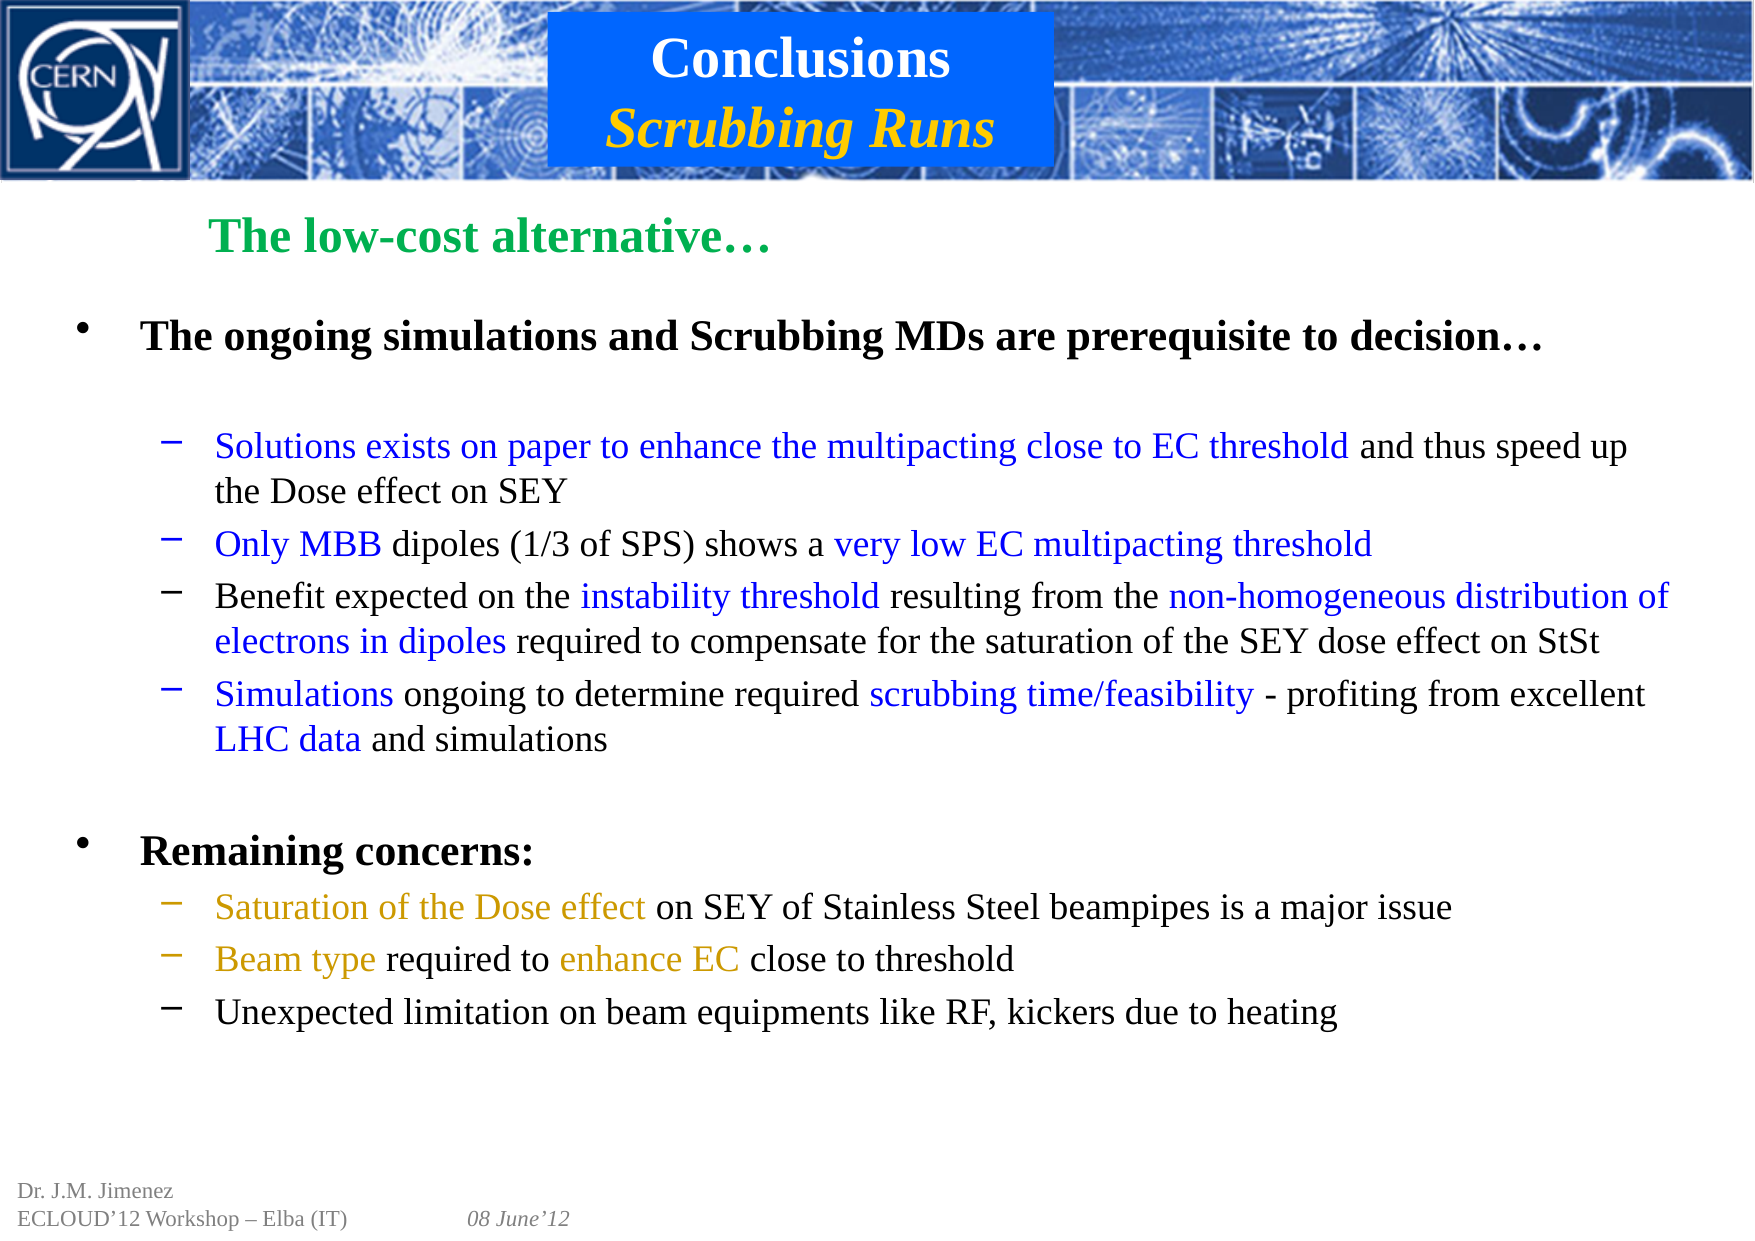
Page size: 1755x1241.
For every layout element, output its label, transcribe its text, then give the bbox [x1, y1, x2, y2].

text_box Conclusions Scrubbing Runs [547, 11, 1054, 167]
list The ongoing simulations and Scrubbing MDs are prerequisite to decision… Solutions exists on paper to enhance the multipacting close to EC threshold and thus speed up the Dose effect on SEY Only MBB dipoles (1/3 of SPS) shows a very low EC multipacting threshold Benefit expected on the instability threshold resulting from the non-homogeneous distribution of electrons in dipoles required to compensate for the saturation of the SEY dose effect on StSt Simulations ongoing to determine required scrubbing time/feasibility - profiting from excellent LHC data and simulations Remaining concerns: Saturation of the Dose effect on SEY of Stainless Steel beampipes is a major issue Beam type required to enhance EC close to threshold Unexpected limitation on beam equipments like RF, kickers due to heating [58, 297, 1696, 1145]
picture [0, 0, 1755, 183]
title The low-cost alternative… [190, 180, 1755, 286]
